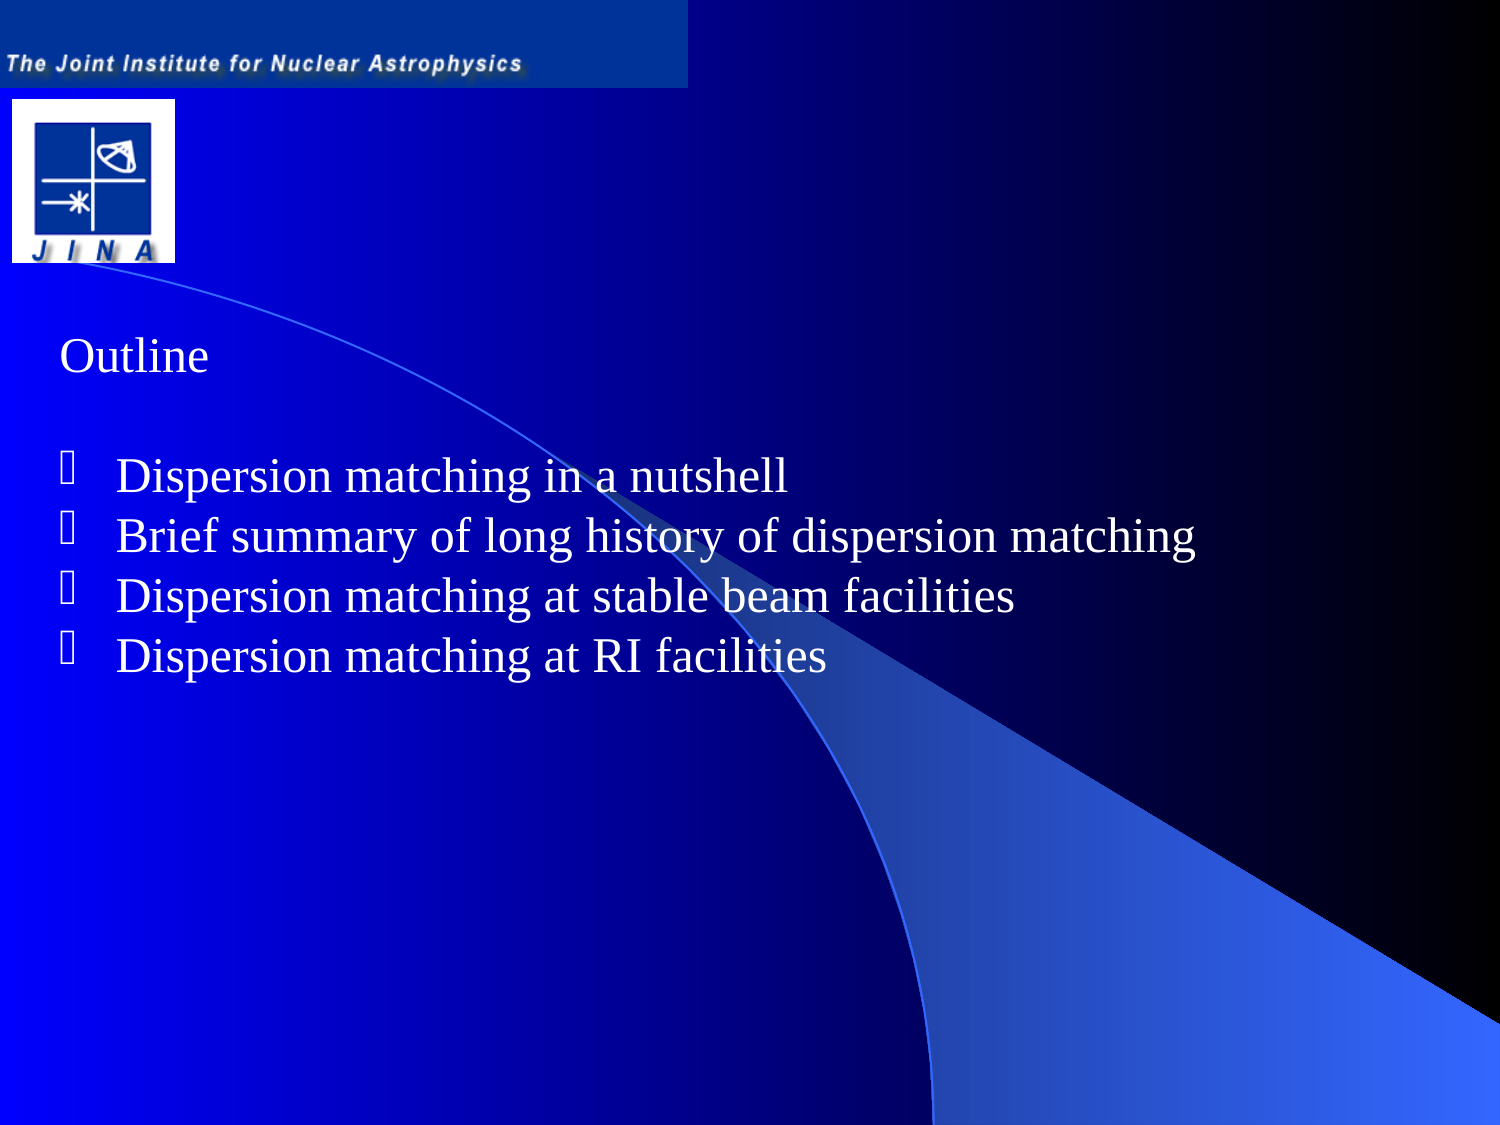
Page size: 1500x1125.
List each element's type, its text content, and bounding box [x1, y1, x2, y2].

picture [12, 99, 176, 263]
text_box Outline Dispersion matching in a nutshell Brief summary of long history of dispersion matching Dispersion matching at stable beam facilities Dispersion matching at RI facilities [44, 315, 1433, 871]
picture [0, 0, 688, 88]
